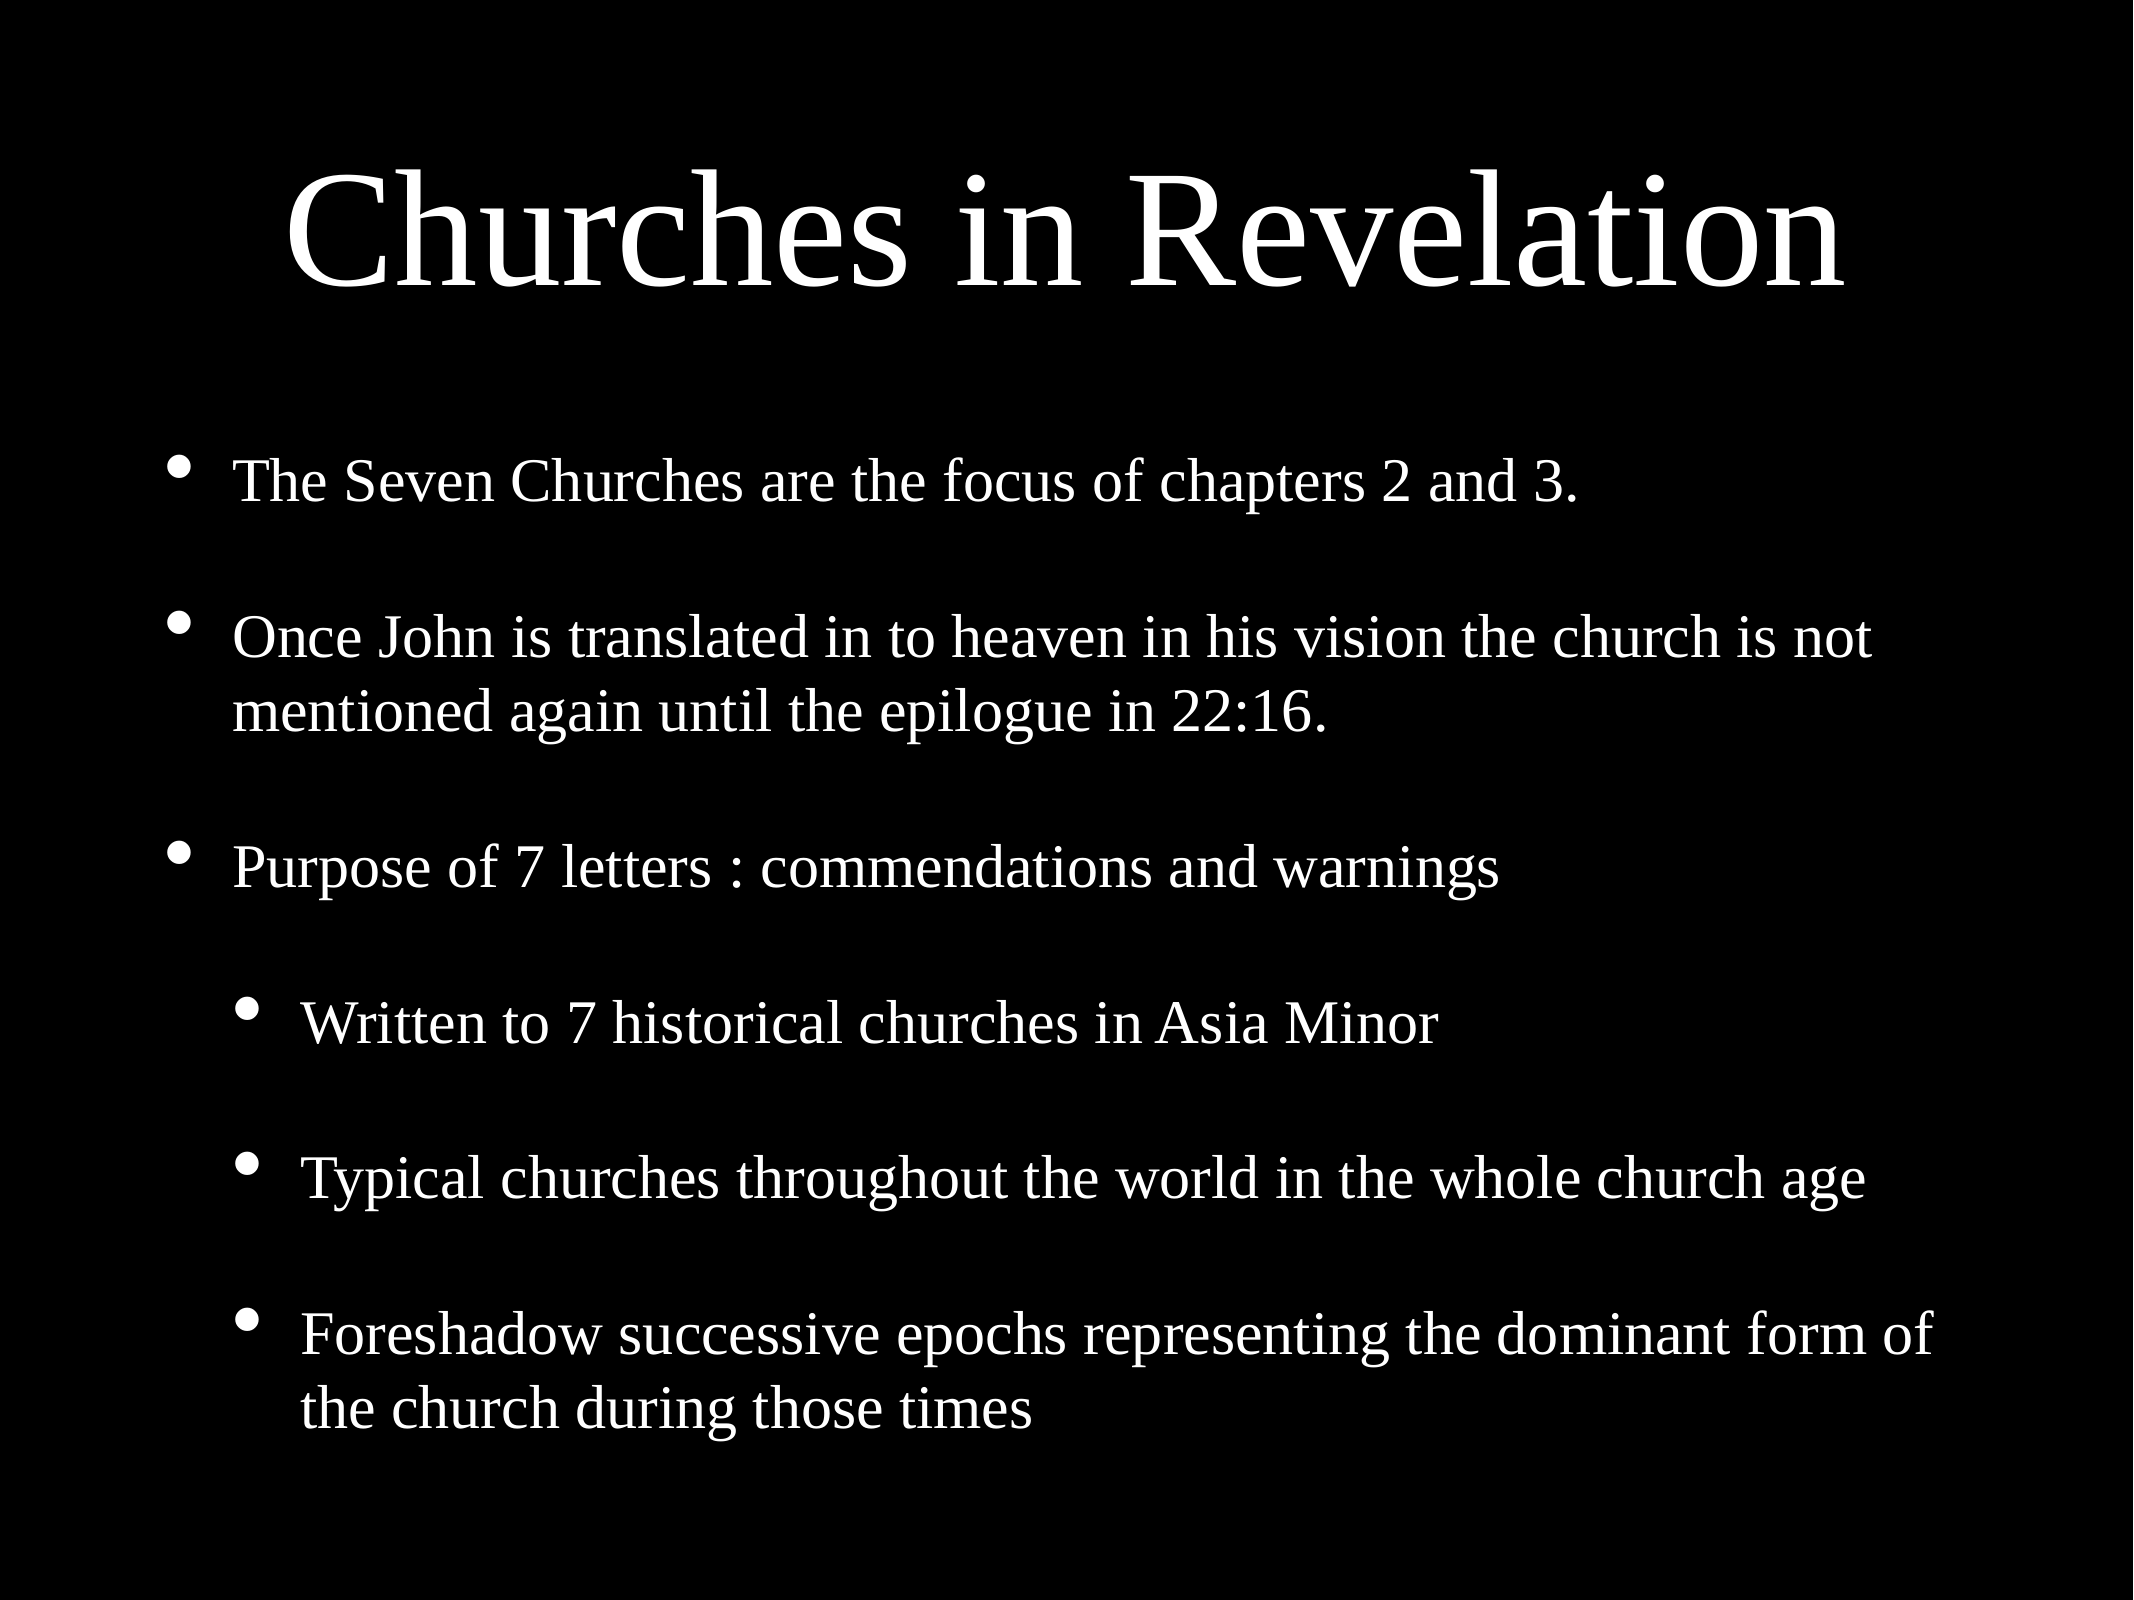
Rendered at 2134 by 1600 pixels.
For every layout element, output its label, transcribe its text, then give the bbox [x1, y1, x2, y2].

title Churches in Revelation [155, 41, 1978, 397]
list The Seven Churches are the focus of chapters 2 and 3. Once John is translated in to heaven in his vision the church is not mentioned again until the epilogue in 22:16. Purpose of 7 letters : commendations and warnings Written to 7 historical churches in Asia Minor Typical churches throughout the world in the whole church age Foreshadow successive epochs representing the dominant form of the church during those times [155, 424, 1978, 1457]
